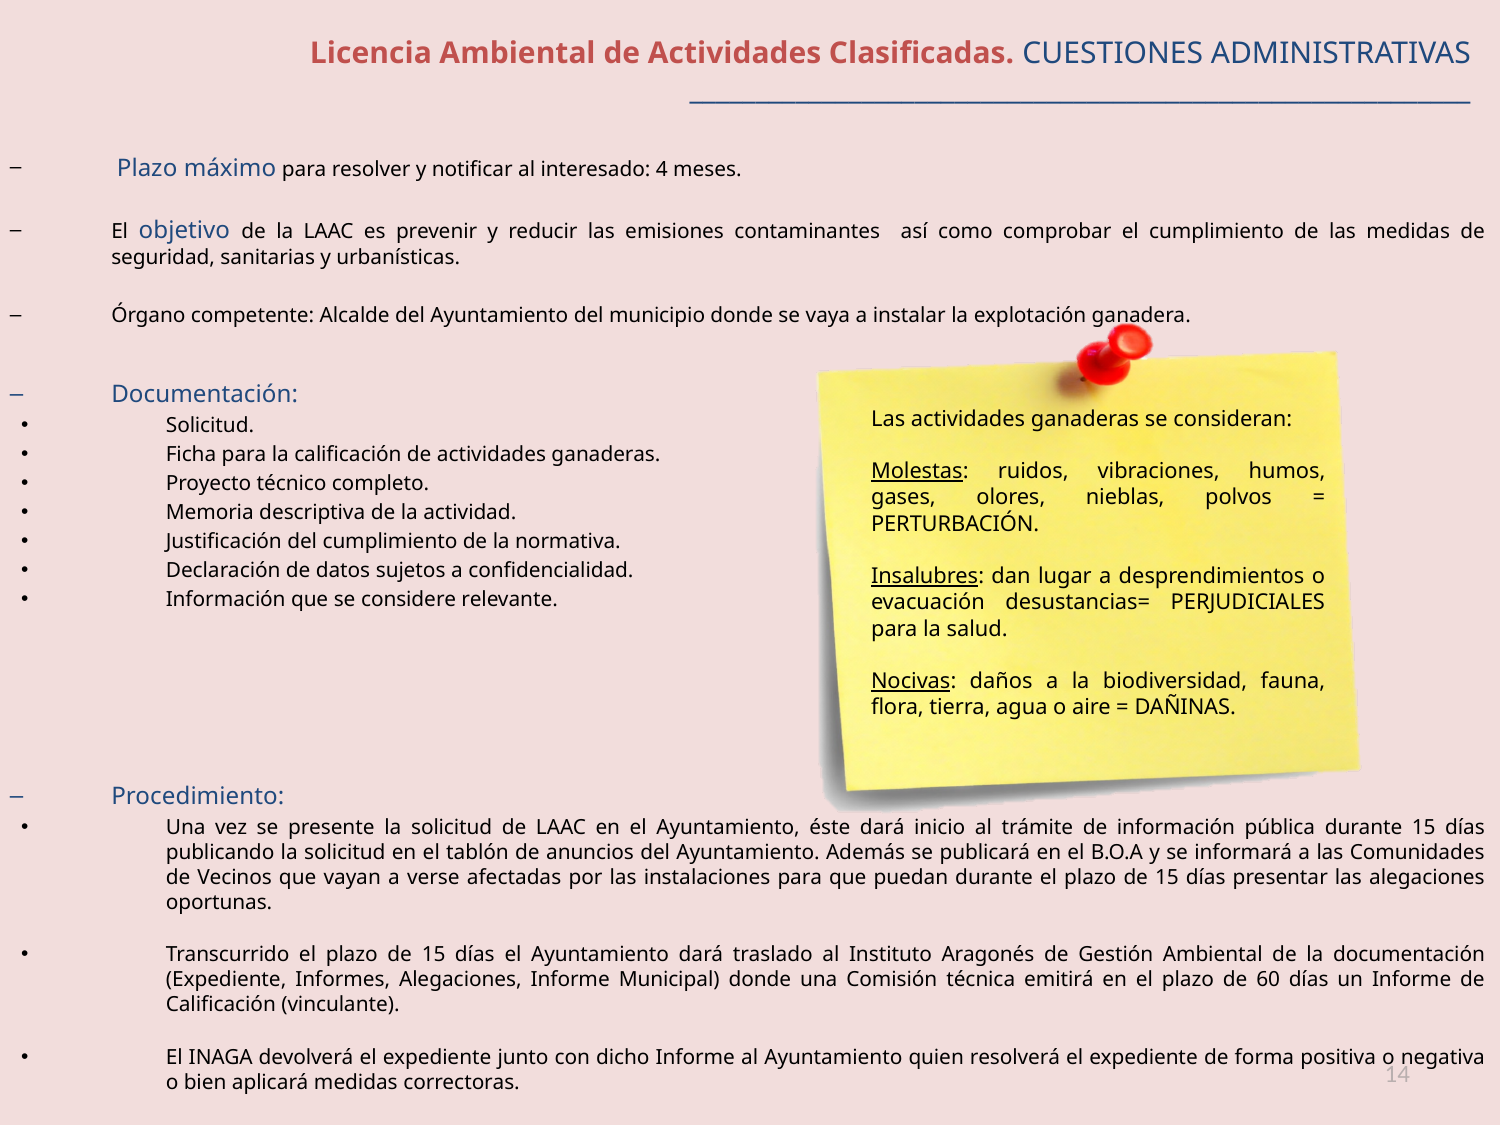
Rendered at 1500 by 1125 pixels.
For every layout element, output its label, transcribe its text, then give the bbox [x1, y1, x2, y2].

text_box Licencia Ambiental de Actividades Clasificadas. CUESTIONES ADMINISTRATIVAS ___________________________________________________________ [51, 0, 1487, 114]
picture [619, 255, 1500, 922]
slide_number 14 [1074, 1042, 1425, 1103]
list Plazo máximo para resolver y notificar al interesado: 4 meses. El objetivo de la LAAC es prevenir y reducir las emisiones contaminantes así como comprobar el cumplimiento de las medidas de seguridad, sanitarias y urbanísticas. Órgano competente: Alcalde del Ayuntamiento del municipio donde se vaya a instalar la explotación ganadera. Documentación: Solicitud. Ficha para la calificación de actividades ganaderas. Proyecto técnico completo. Memoria descriptiva de la actividad. Justificación del cumplimiento de la normativa. Declaración de datos sujetos a confidencialidad. Información que se considere relevante. Procedimiento: Una vez se presente la solicitud de LAAC en el Ayuntamiento, éste dará inicio al trámite de información pública durante 15 días publicando la solicitud en el tablón de anuncios del Ayuntamiento. Además se publicará en el B.O.A y se informará a las Comunidades de Vecinos que vayan a verse afectadas por las instalaciones para que puedan durante el plazo de 15 días presentar las alegaciones oportunas. Transcurrido el plazo de 15 días el Ayuntamiento dará traslado al Instituto Aragonés de Gestión Ambiental de la documentación (Expediente, Informes, Alegaciones, Informe Municipal) donde una Comisión técnica emitirá en el plazo de 60 días un Informe de Calificación (vinculante). El INAGA devolverá el expediente junto con dicho Informe al Ayuntamiento quien resolverá el expediente de forma positiva o negativa o bien aplicará medidas correctoras. [0, 0, 1500, 1125]
